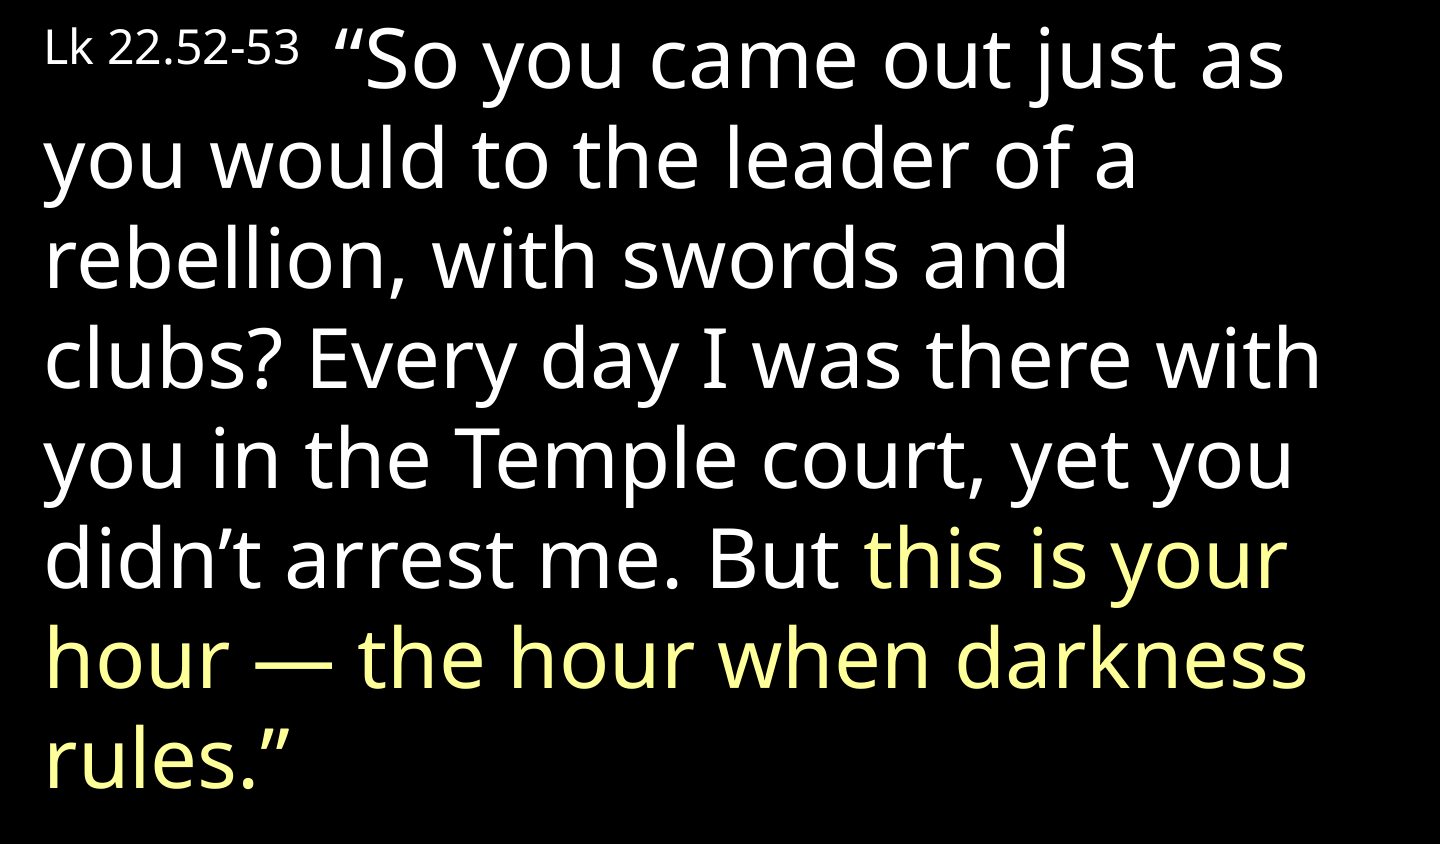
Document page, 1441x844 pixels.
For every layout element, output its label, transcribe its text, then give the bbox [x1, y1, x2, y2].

subtitle Lk 22.52-53 “So you came out just as you would to the leader of a rebellion, with swords and clubs? Every day I was there with you in the Temple court, yet you didn’t arrest me. But this is your hour — the hour when darkness rules.” [32, 0, 1408, 844]
